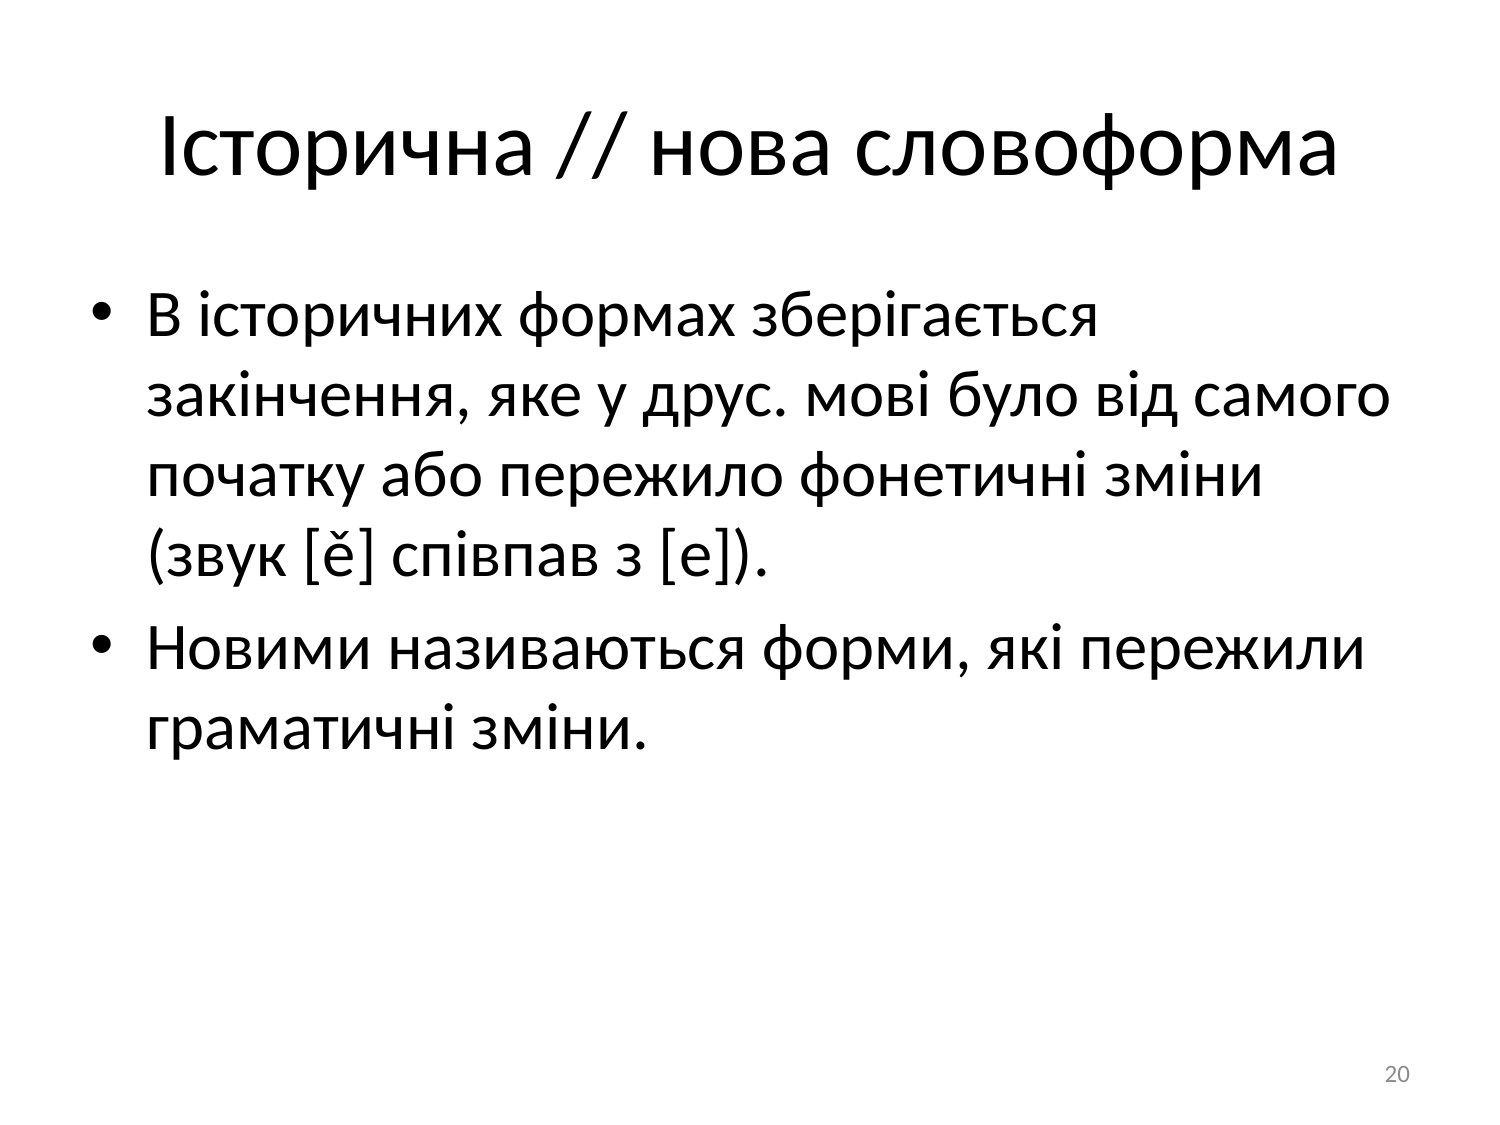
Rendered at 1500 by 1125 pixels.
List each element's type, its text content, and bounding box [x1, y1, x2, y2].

list В історичних формах зберігається закінчення, яке у друс. мові було від самого початку або пережило фонетичні зміни (звук [ě] співпав з [е]). Новими називаються форми, які пережили граматичні зміни. [75, 262, 1425, 1005]
slide_number 20 [1074, 1042, 1425, 1103]
title Історична // нова словоформа [75, 45, 1425, 233]
